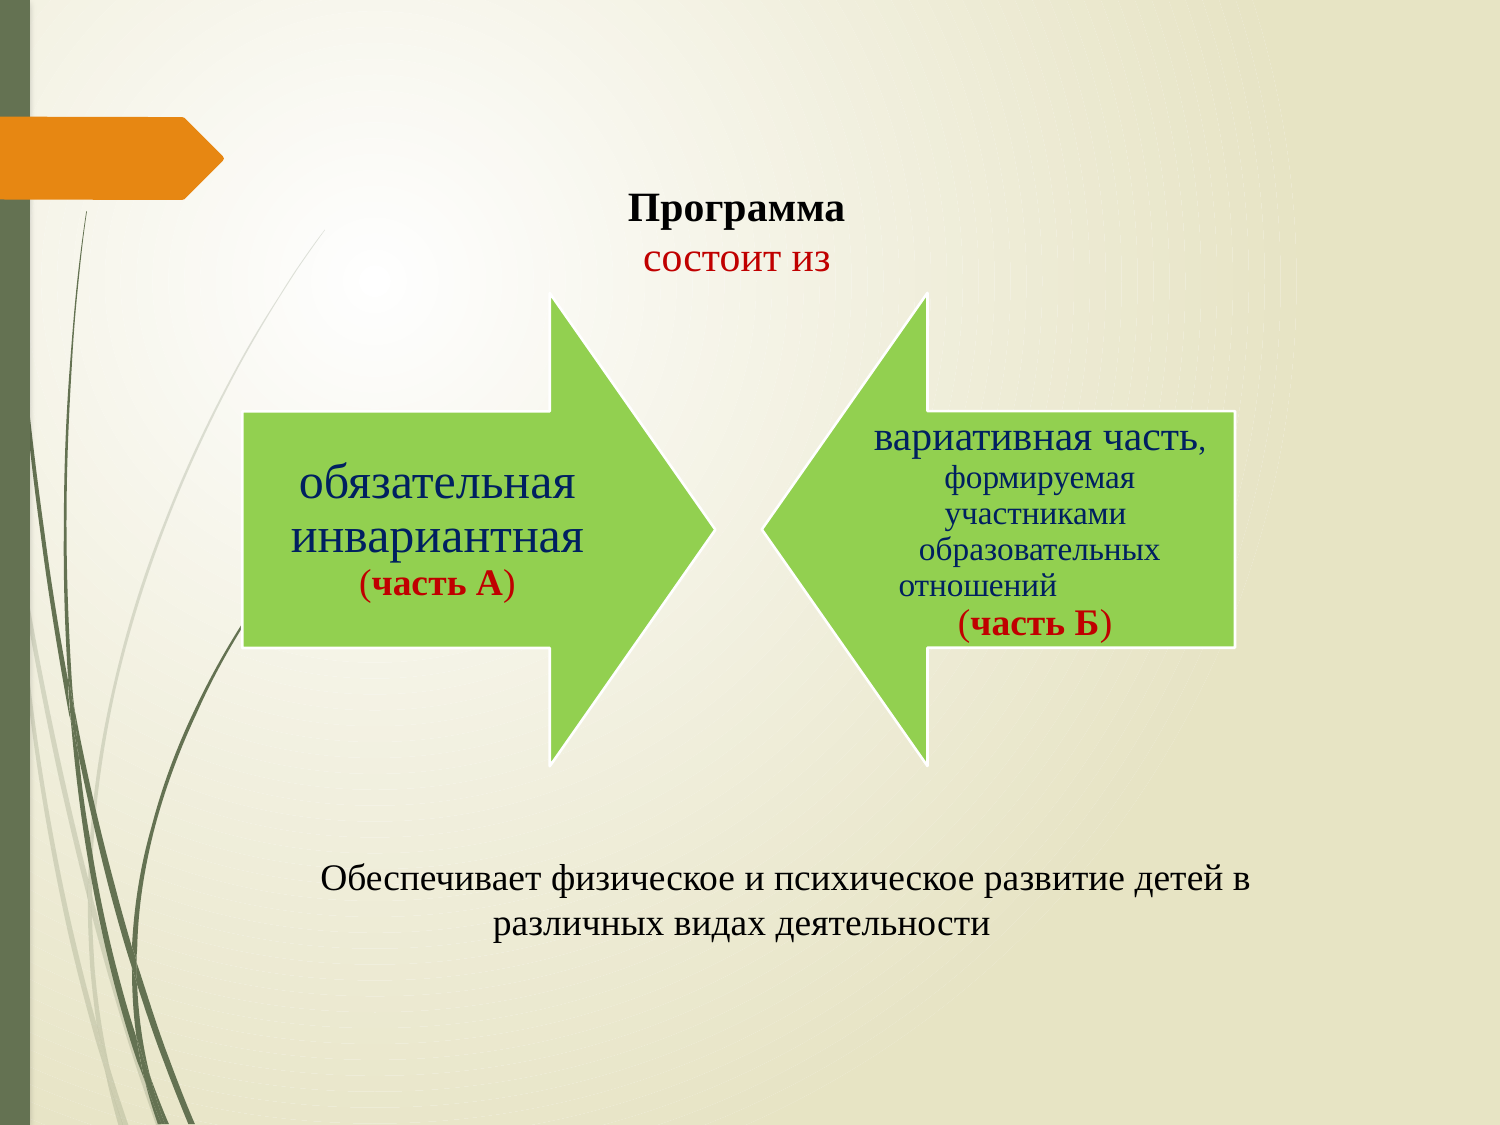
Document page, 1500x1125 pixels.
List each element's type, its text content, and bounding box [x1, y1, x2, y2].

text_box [241, 292, 1243, 767]
text_box Программа состоит из [613, 172, 872, 288]
text_box Обеспечивает физическое и психическое развитие детей в различных видах деятельности [174, 846, 1309, 951]
